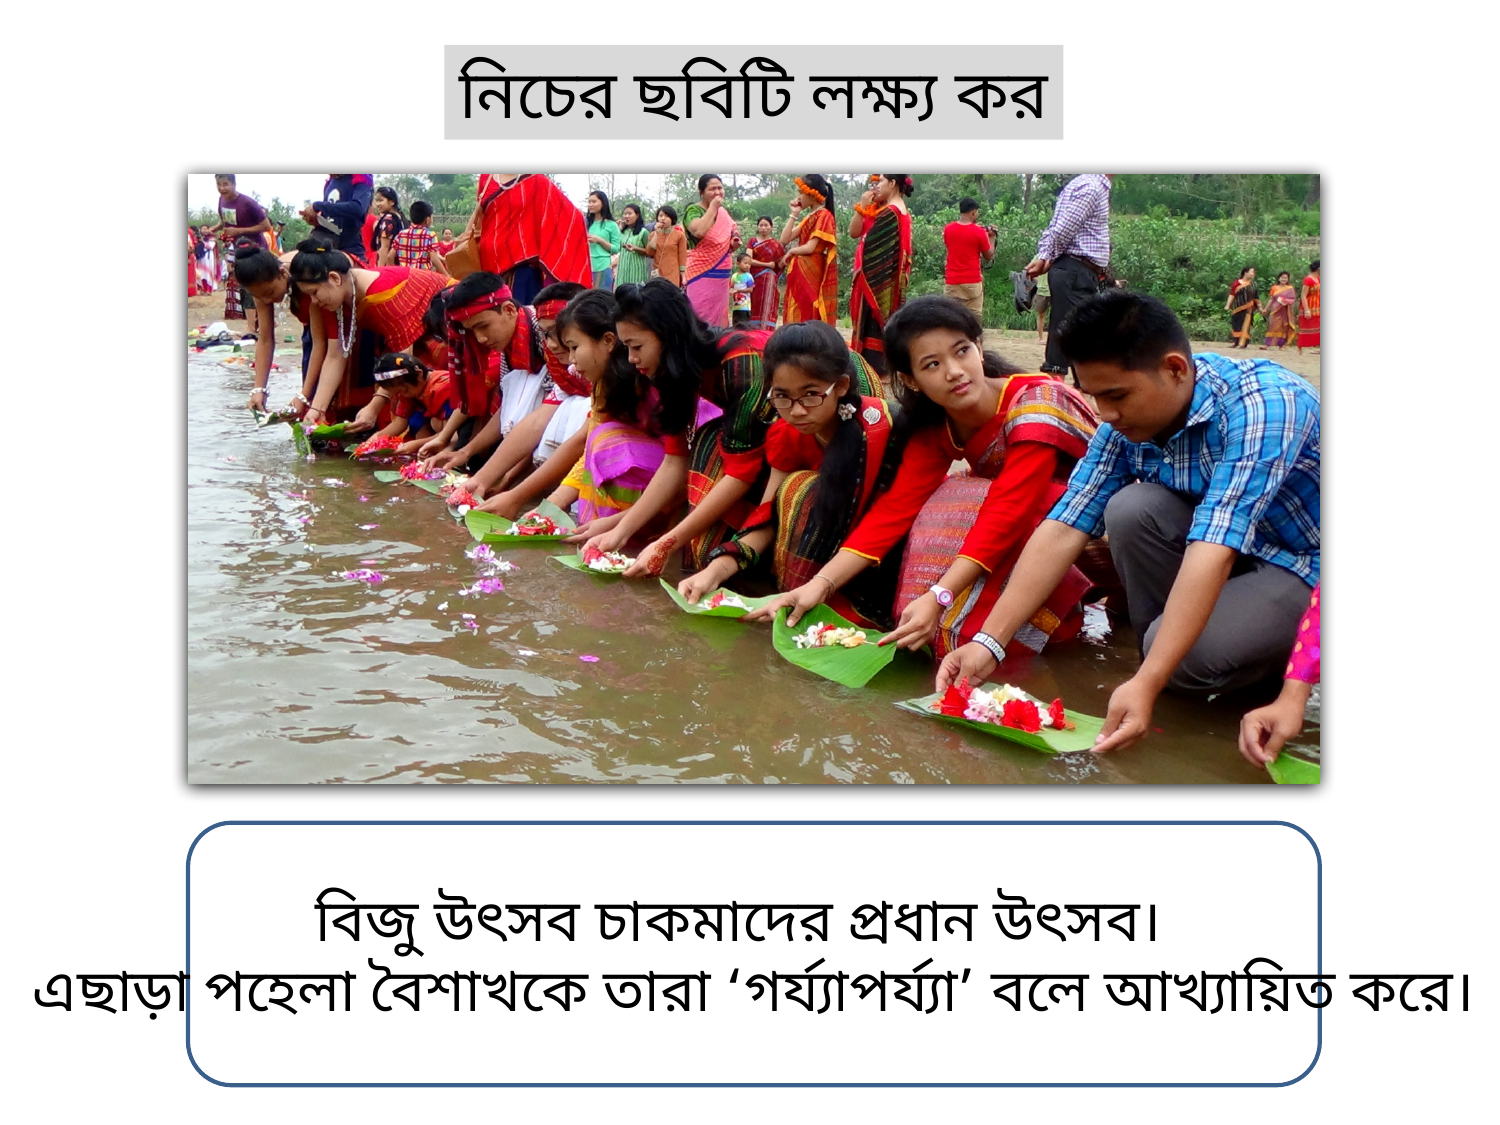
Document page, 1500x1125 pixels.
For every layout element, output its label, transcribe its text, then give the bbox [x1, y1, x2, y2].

text_box নিচের ছবিটি লক্ষ্য কর [444, 44, 1064, 140]
text_box [185, 820, 1322, 875]
picture [187, 174, 1321, 785]
text_box [185, 1031, 1322, 1088]
text_box বিজু উৎসব চাকমাদের প্রধান উৎসব। এছাড়া পহেলা বৈশাখকে তারা ‘গর্য্যাপর্য্যা’ বলে আখ্যায়িত করে। [18, 875, 1490, 1031]
